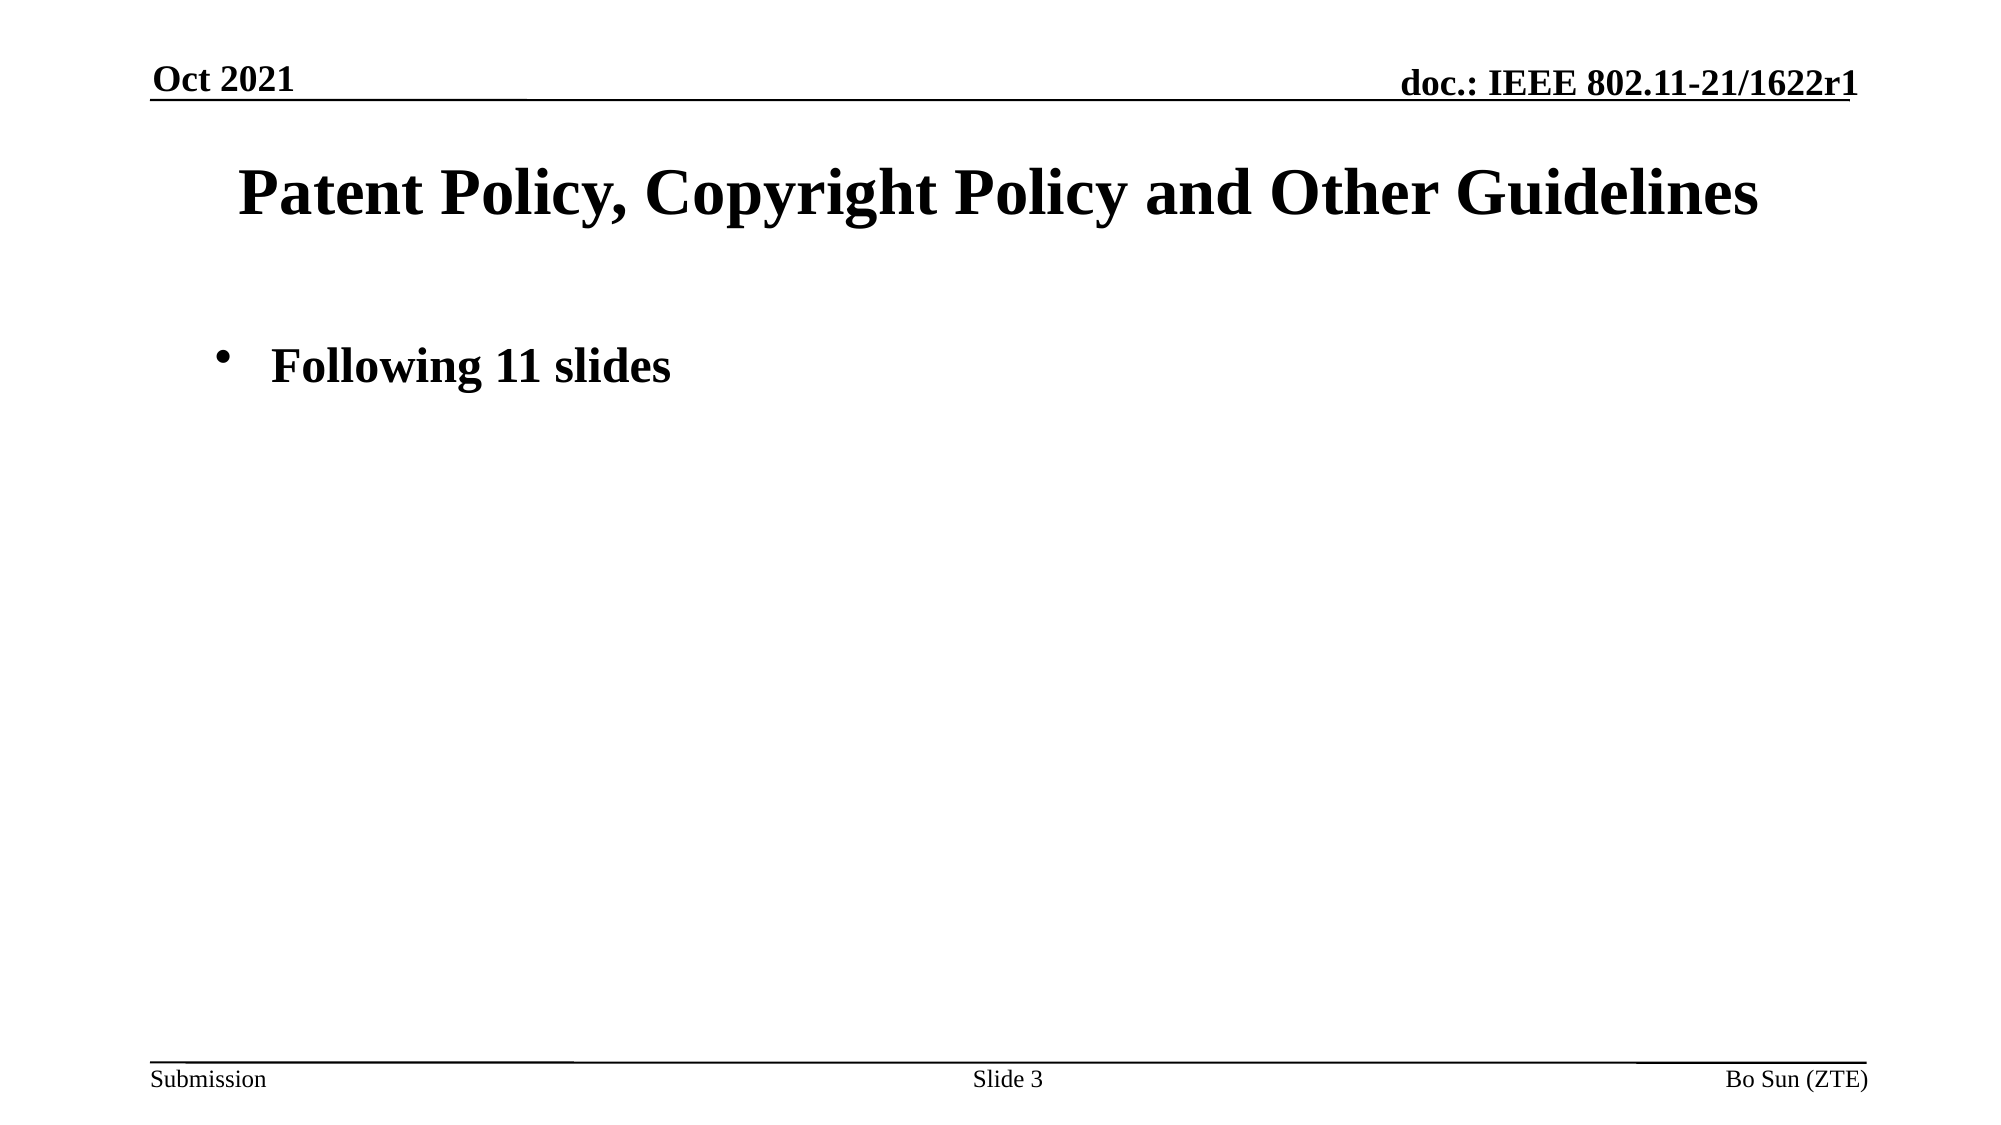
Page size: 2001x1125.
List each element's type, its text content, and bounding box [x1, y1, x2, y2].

text_box Following 11 slides [200, 324, 1800, 1000]
footer Bo Sun (ZTE) [1171, 1061, 1869, 1093]
text_box Patent Policy, Copyright Policy and Other Guidelines [200, 100, 1800, 276]
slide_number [152, 54, 563, 100]
slide_number Slide 3 [949, 1061, 1067, 1123]
